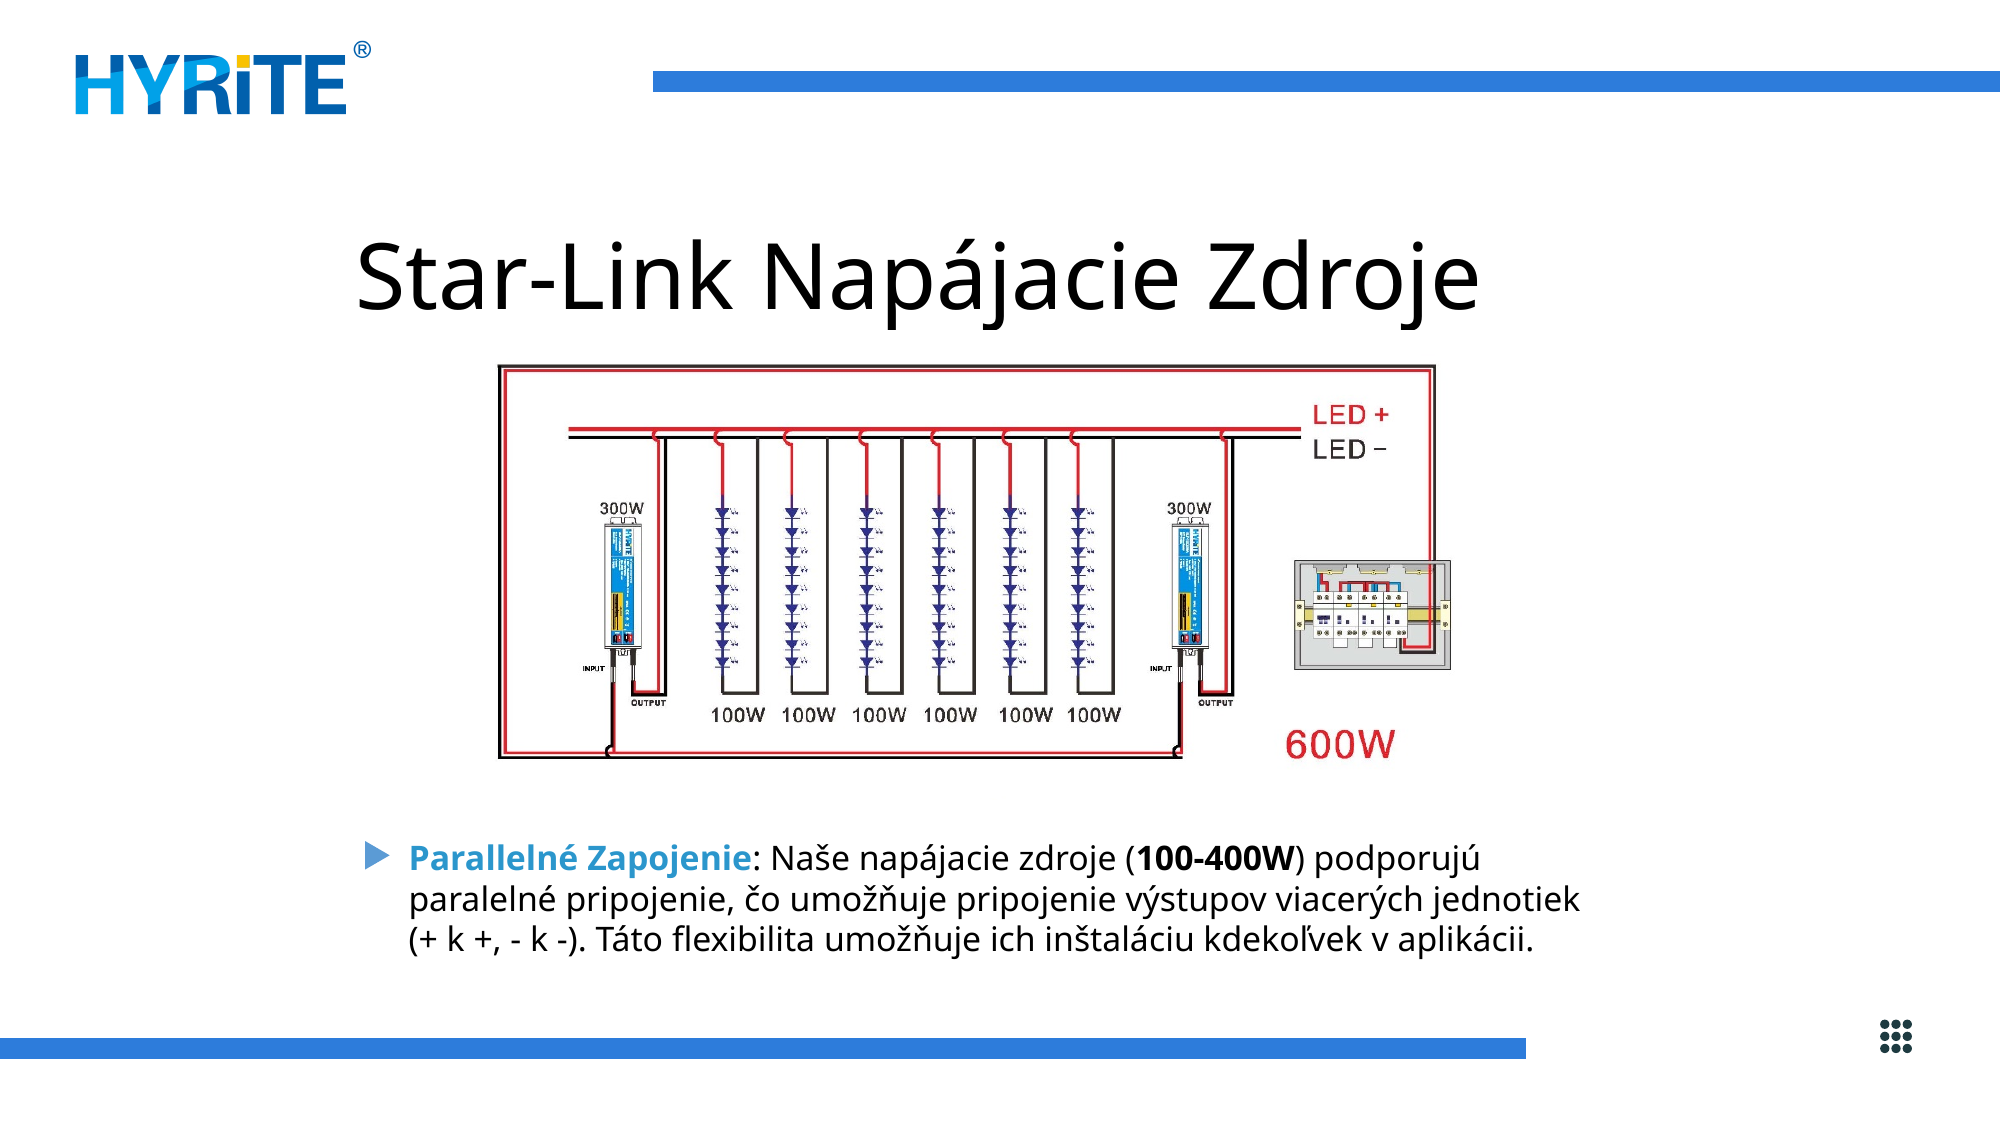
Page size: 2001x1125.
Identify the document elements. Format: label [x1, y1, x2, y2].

text_box [0, 81, 2000, 1054]
picture [66, 33, 373, 131]
picture [456, 330, 1482, 800]
